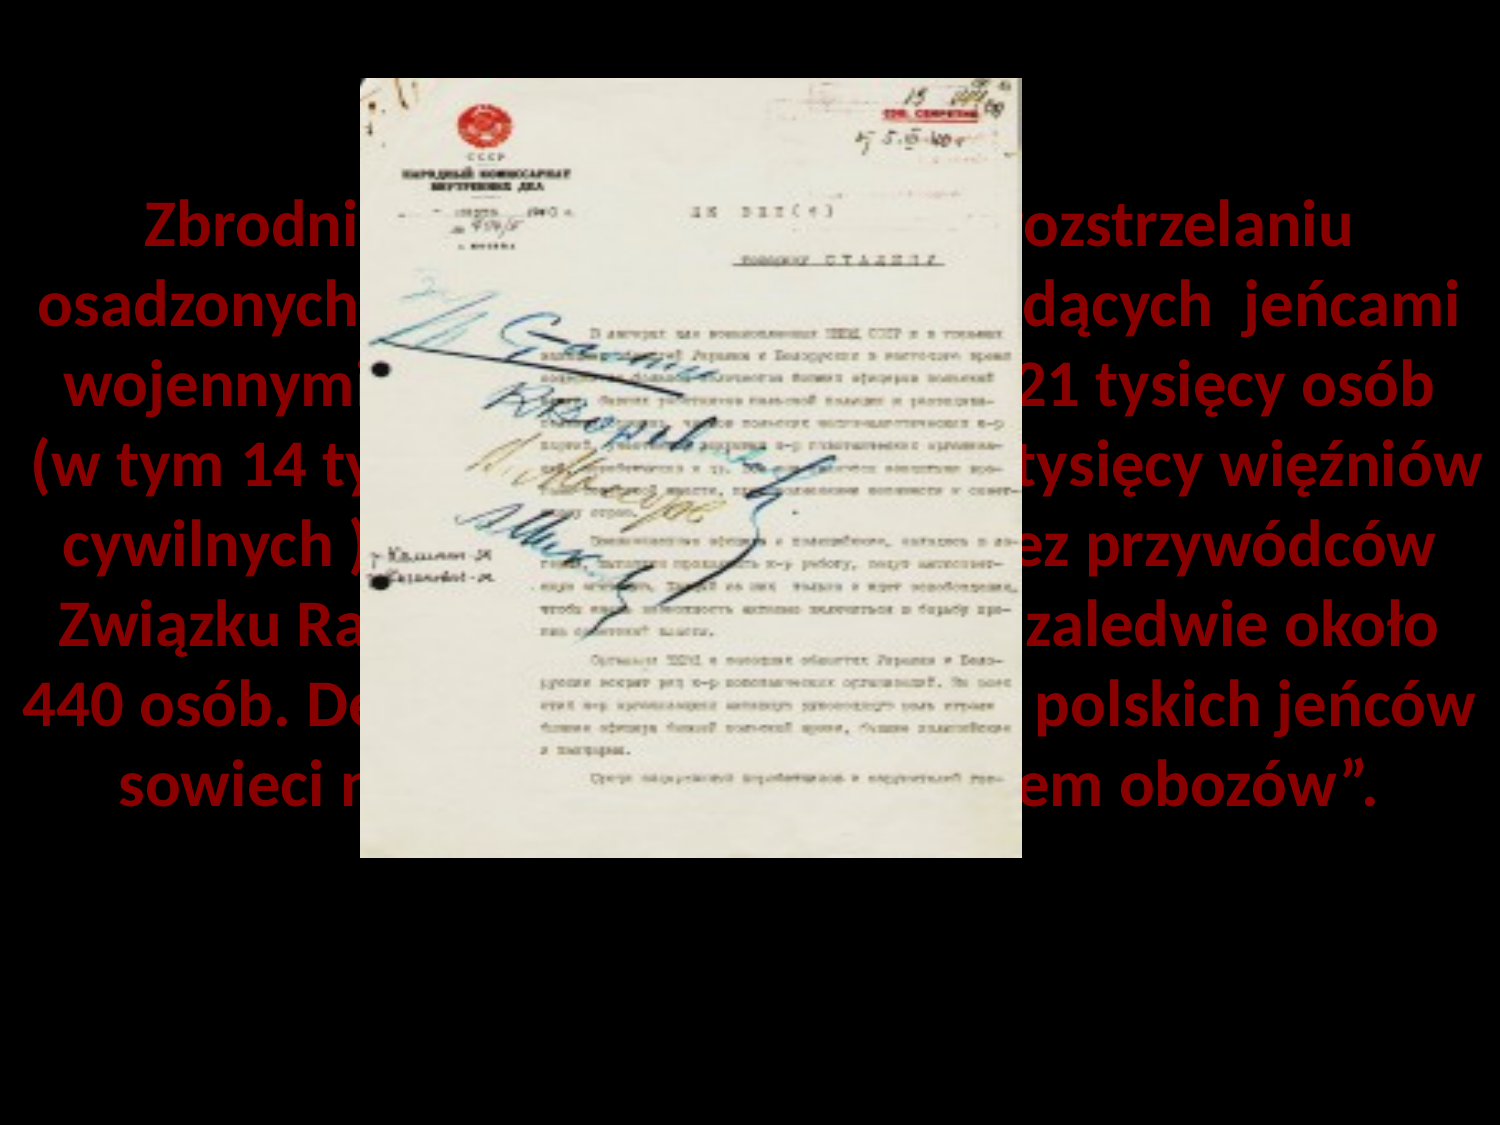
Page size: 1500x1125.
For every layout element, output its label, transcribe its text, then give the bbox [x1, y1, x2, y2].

text_box Zbrodnia katyńska polegała na rozstrzelaniu osadzonych w obozach oficerów, będących jeńcami wojennymi. Zamordowano ponad 21 tysięcy osób (w tym 14 tysięcy jeńców i blisko 7 tysięcy więźniów cywilnych ). Ze zorganizowanej przez przywódców Związku Radzieckiego rzezi ocalało zaledwie około 440 osób. Decyzję o wymordowaniu polskich jeńców sowieci nazwali „rozładowywaniem obozów”. [0, 172, 1500, 988]
picture [359, 77, 1022, 858]
